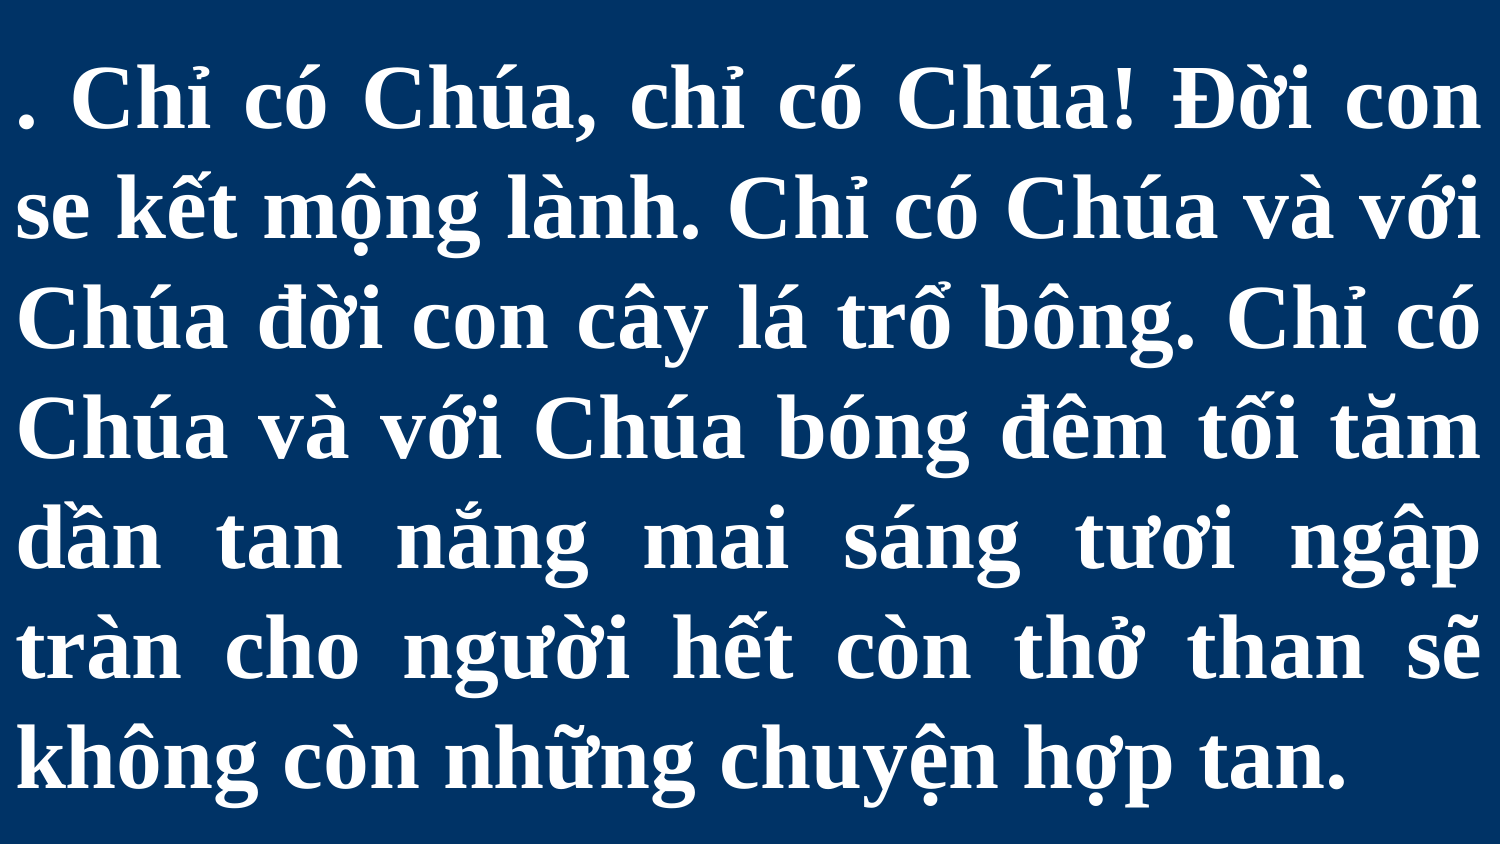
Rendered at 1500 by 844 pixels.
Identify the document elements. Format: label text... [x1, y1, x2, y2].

title . Chỉ có Chúa, chỉ có Chúa! Đời con se kết mộng lành. Chỉ có Chúa và với Chúa đời con cây lá trổ bông. Chỉ có Chúa và với Chúa bóng đêm tối tăm dần tan nắng mai sáng tươi ngập tràn cho người hết còn thở than sẽ không còn những chuyện hợp tan. [0, 0, 1500, 844]
